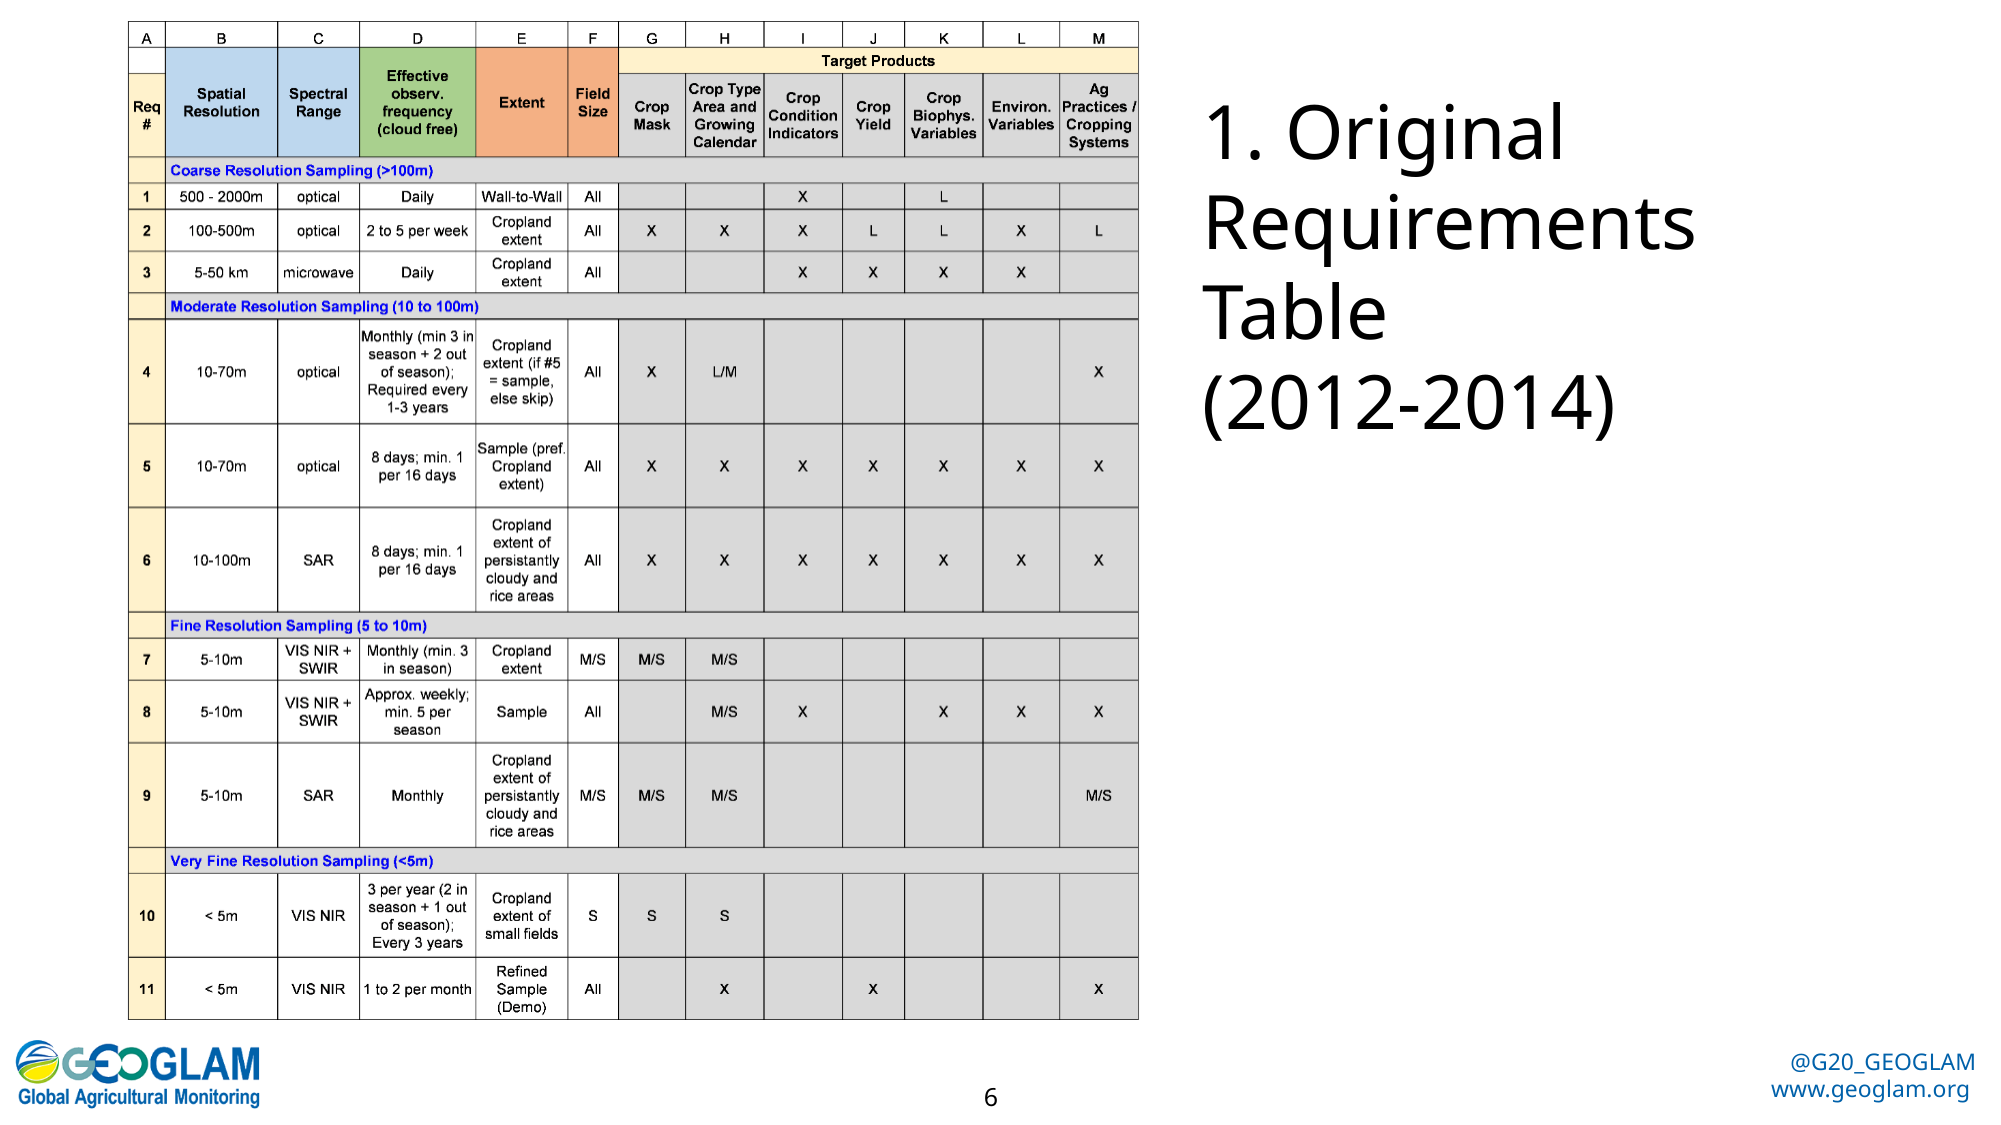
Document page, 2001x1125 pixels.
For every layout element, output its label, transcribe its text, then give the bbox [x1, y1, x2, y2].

picture [12, 1036, 265, 1114]
slide_number 6 [975, 1072, 1024, 1121]
text_box 1. Original Requirements Table (2012-2014) [1194, 76, 1877, 453]
picture [122, 21, 1144, 1021]
